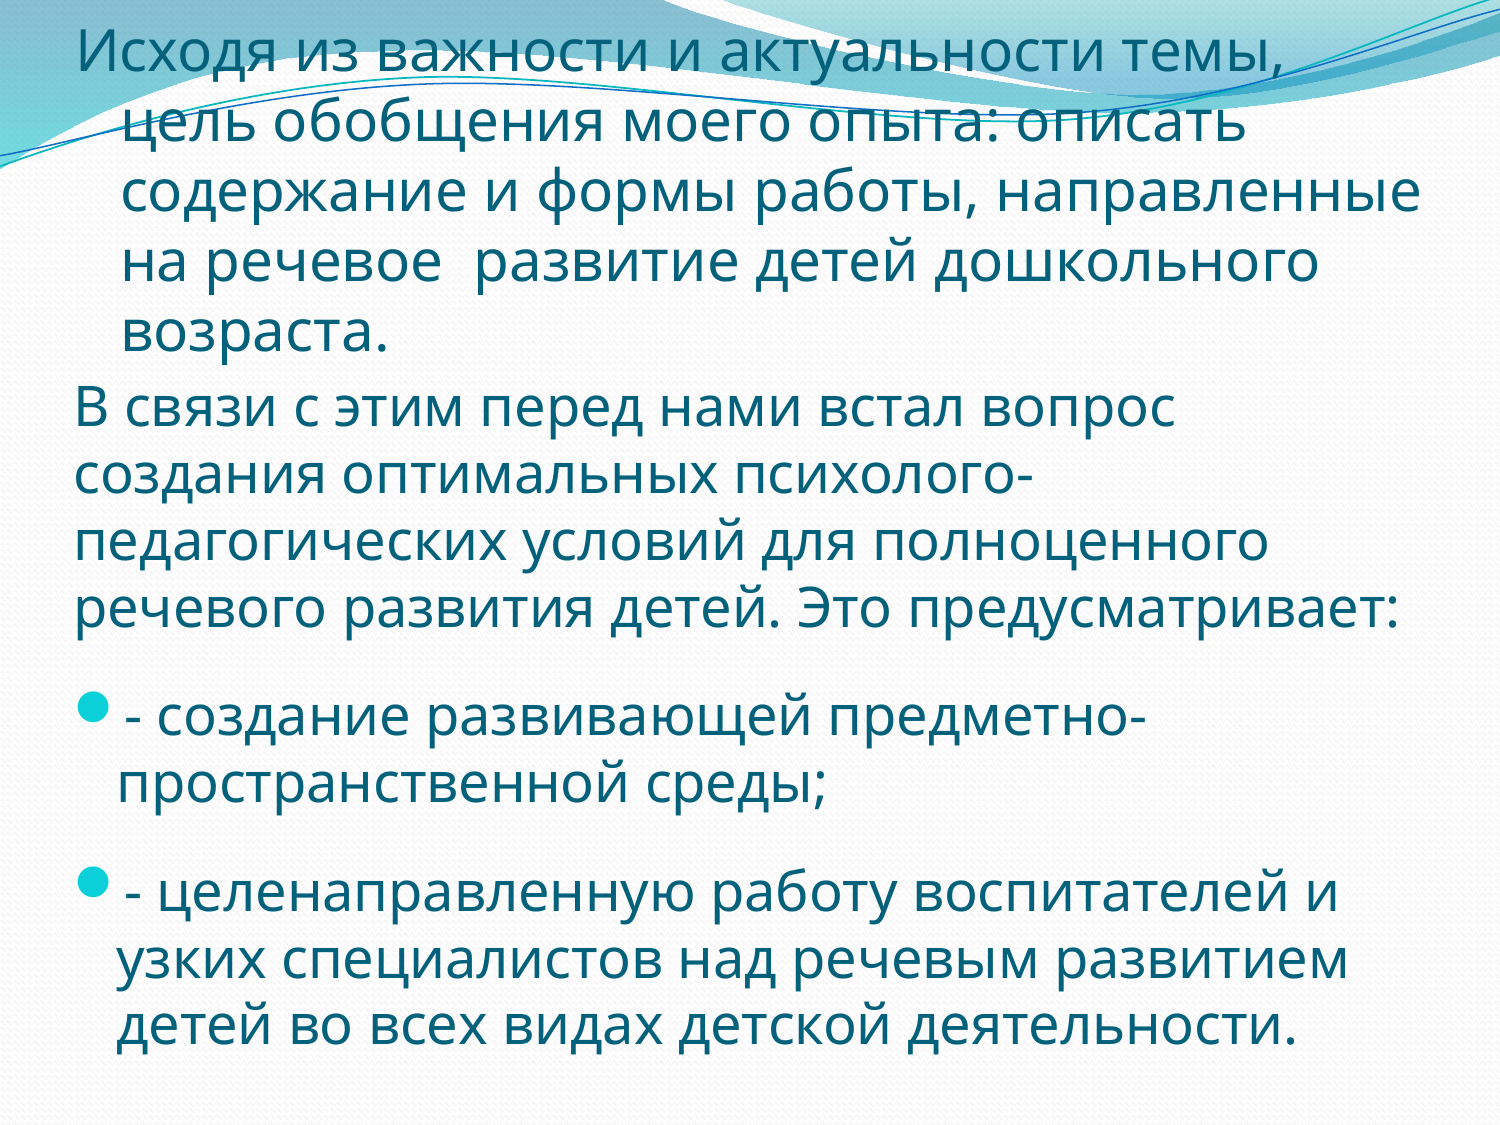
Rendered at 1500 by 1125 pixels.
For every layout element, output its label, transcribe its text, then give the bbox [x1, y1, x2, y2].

list В связи с этим перед нами встал вопрос создания оптимальных психолого-педагогических условий для полноценного речевого развития детей. Это предусматривает: - создание развивающей предметно-пространственной среды; - целенаправленную работу воспитателей и узких специалистов над речевым развитием детей во всех видах детской деятельности. [58, 363, 1425, 1079]
title Исходя из важности и актуальности темы, цель обобщения моего опыта: описать содержание и формы работы, направленные на речевое развитие детей дошкольного возраста. [75, 105, 1425, 363]
